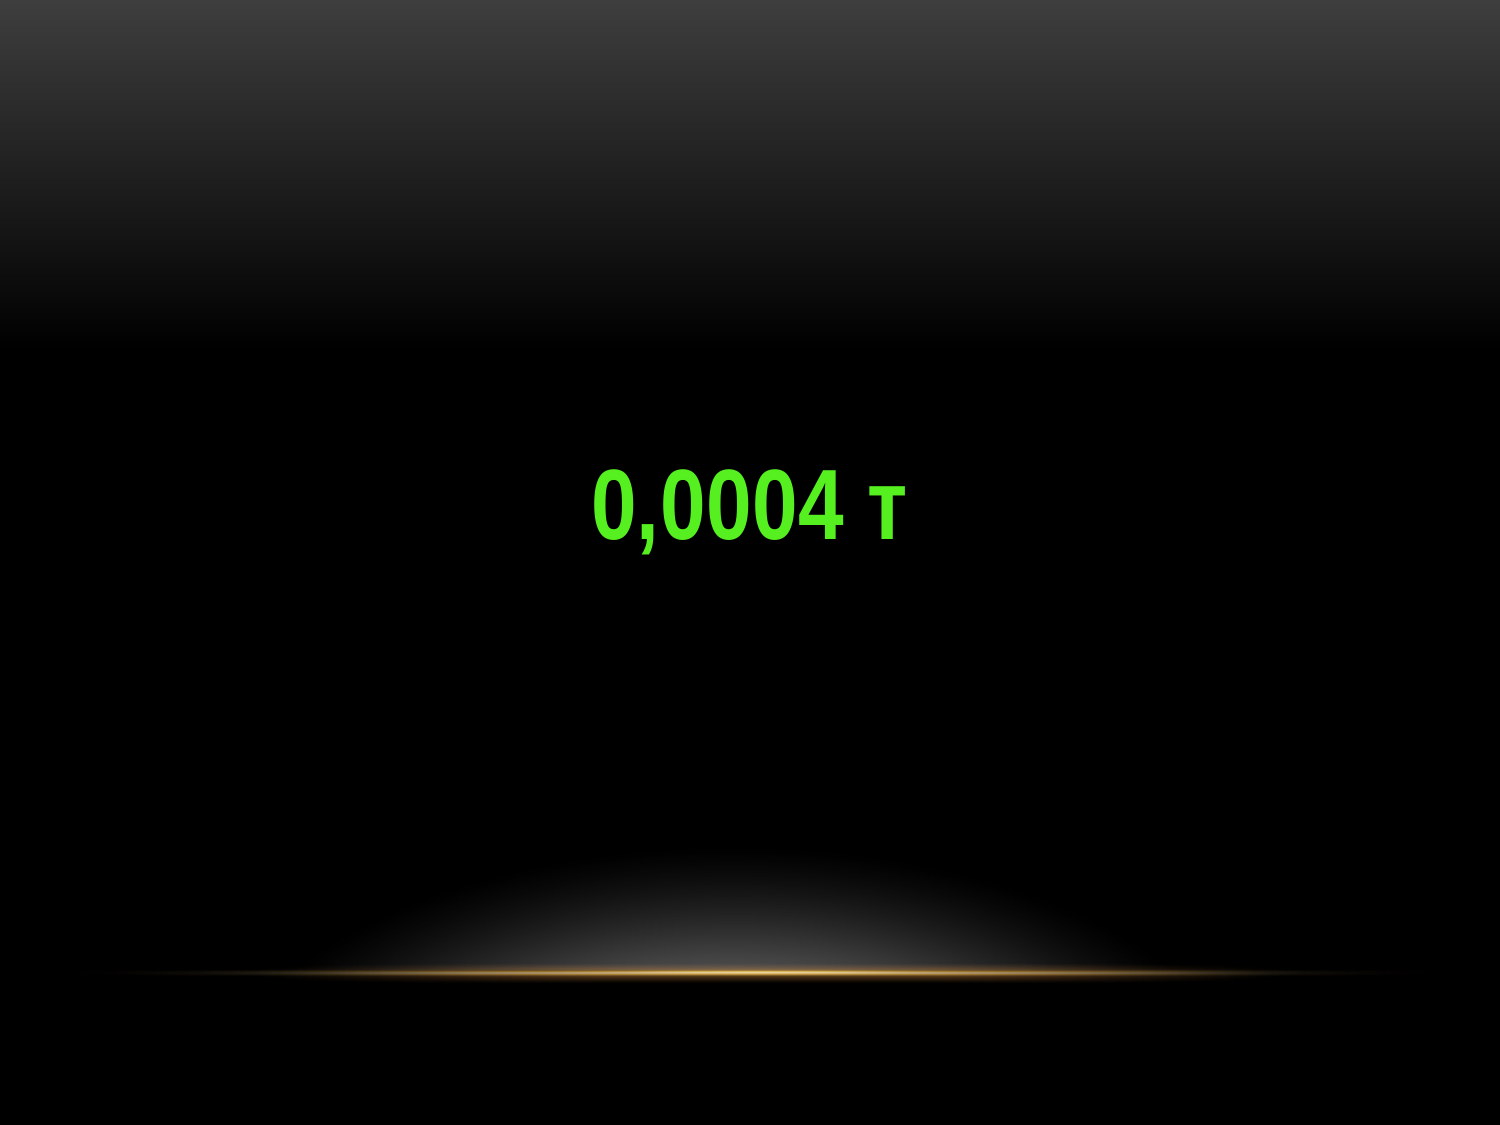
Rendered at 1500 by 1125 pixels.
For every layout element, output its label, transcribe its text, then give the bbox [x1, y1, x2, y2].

list 0,0004 т [112, 432, 1388, 1000]
picture [0, 0, 1500, 1125]
